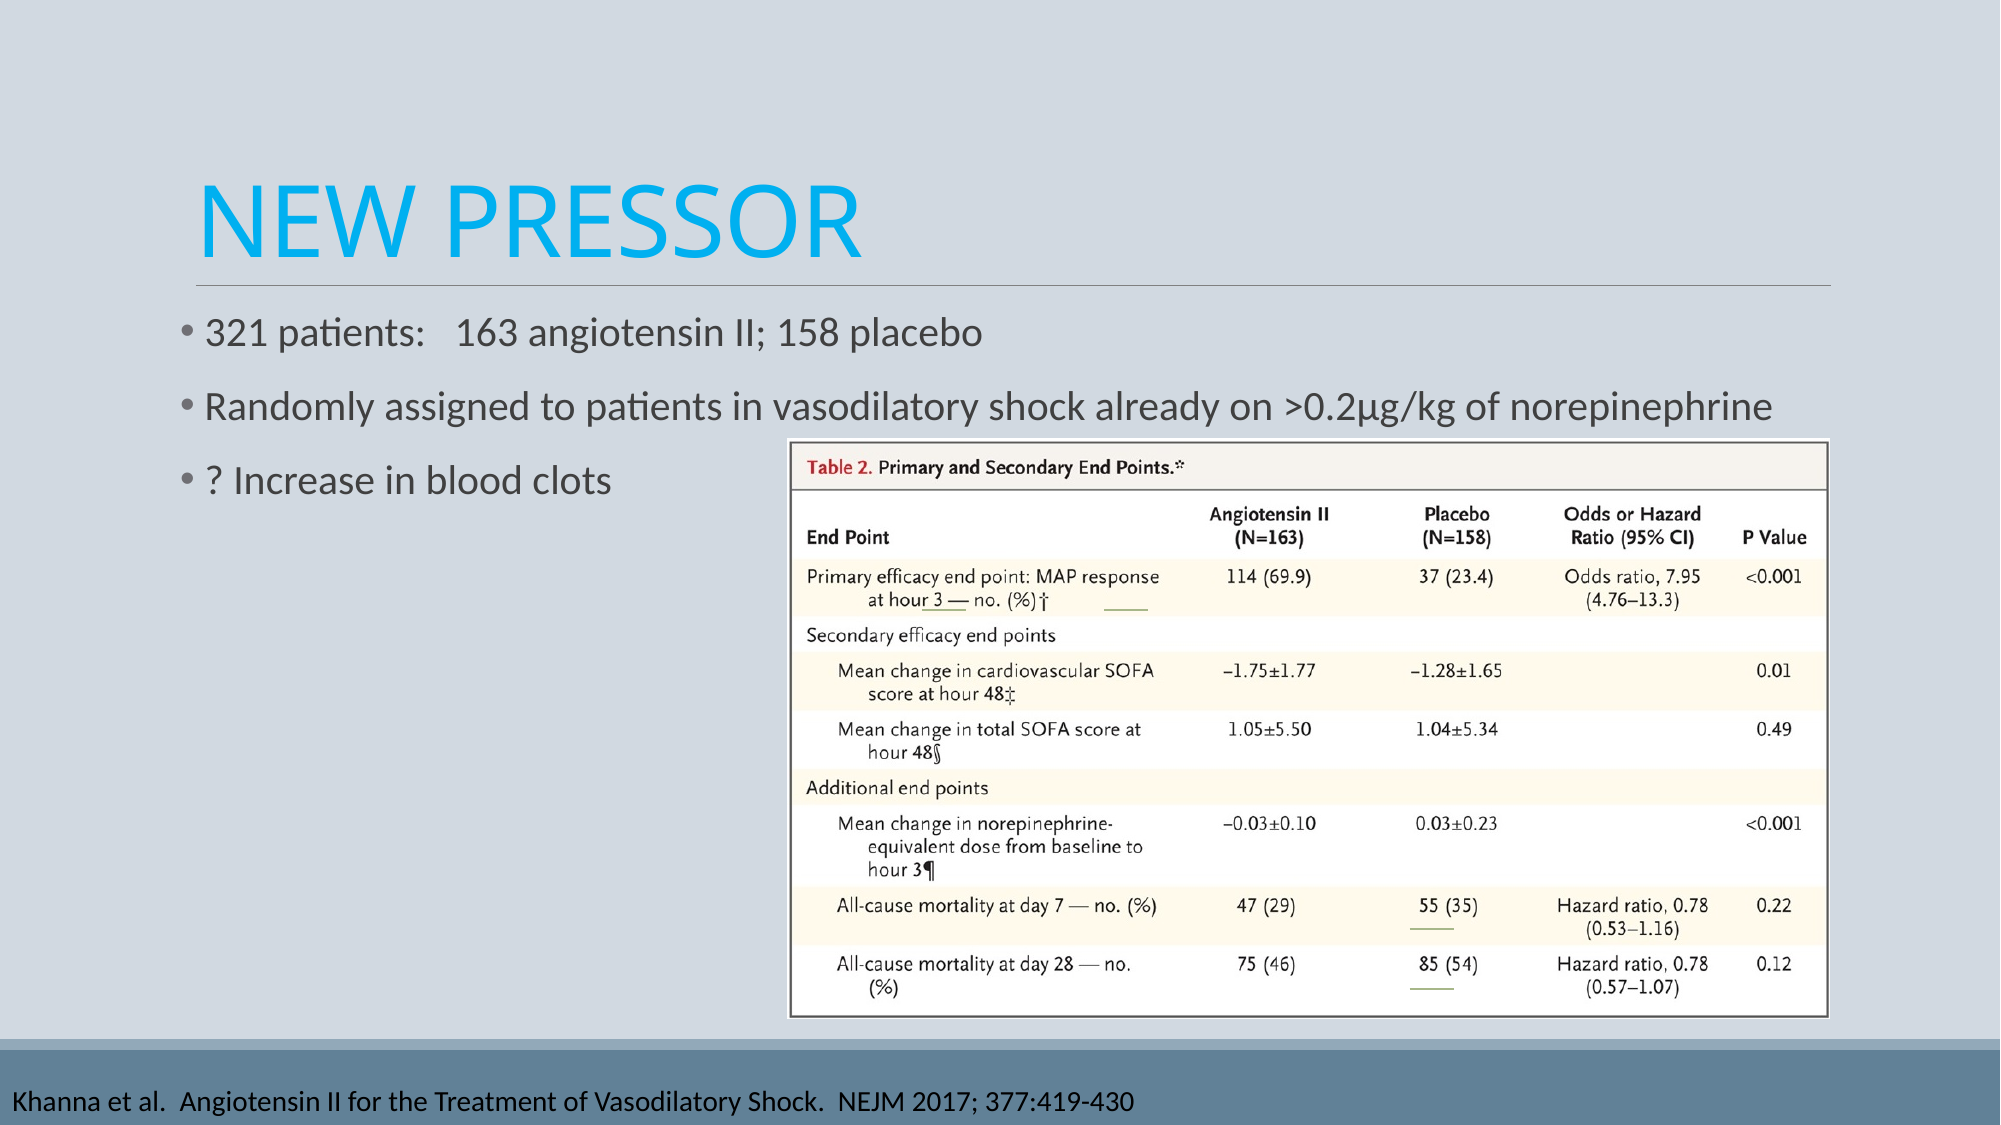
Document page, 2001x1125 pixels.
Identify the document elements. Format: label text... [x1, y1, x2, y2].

picture [786, 437, 1831, 1020]
text_box Khanna et al. Angiotensin II for the Treatment of Vasodilatory Shock. NEJM 2017; 377:419-430 [0, 1074, 1983, 1125]
list 321 patients: 163 angiotensin II; 158 placebo Randomly assigned to patients in vasodilatory shock already on >0.2μg/kg of norepinephrine ? Increase in blood clots [180, 302, 1830, 963]
title NEW PRESSOR [180, 47, 1830, 285]
